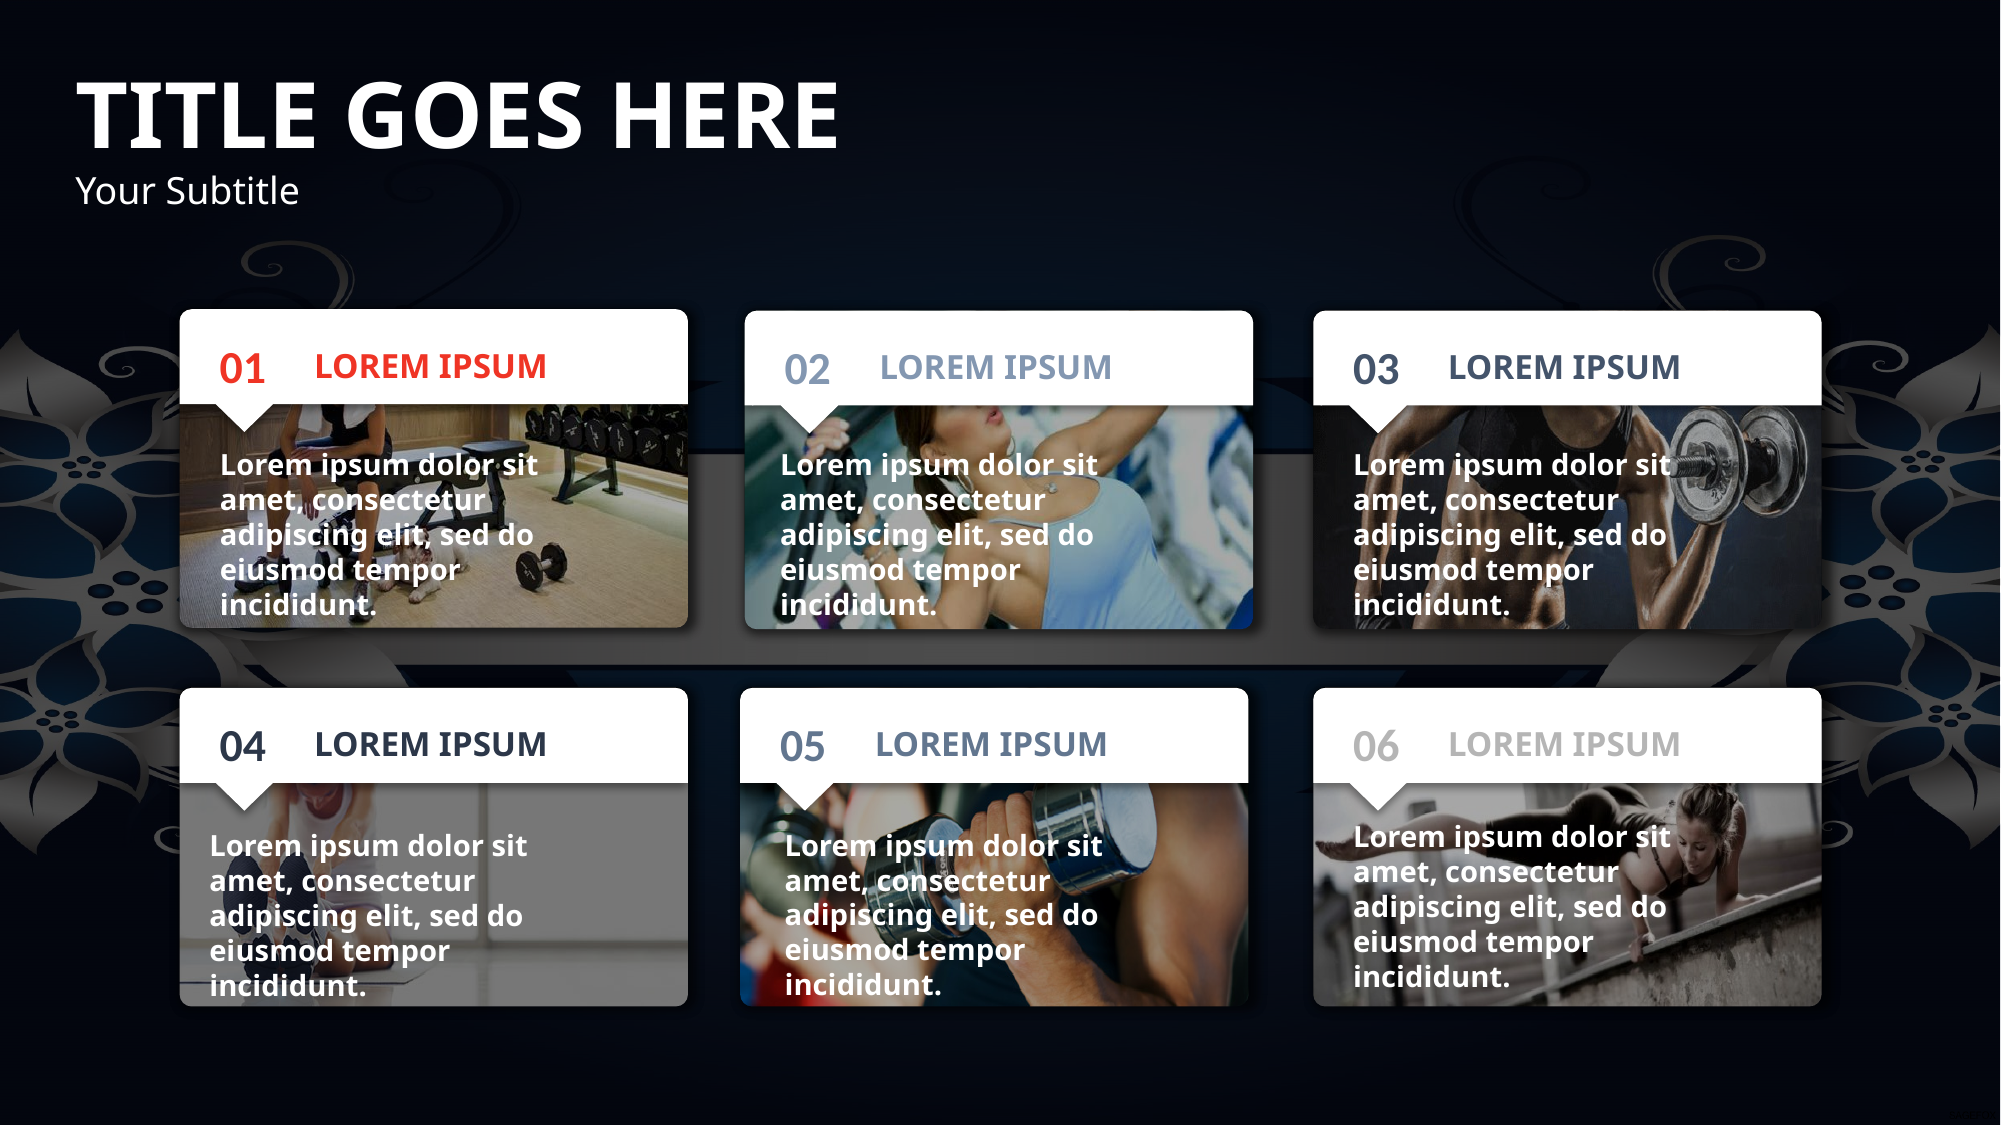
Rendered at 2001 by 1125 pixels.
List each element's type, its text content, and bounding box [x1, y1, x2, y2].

text_box [249, 792, 689, 1008]
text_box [179, 687, 688, 811]
text_box Lorem ipsum dolor sit amet, consectetur adipiscing elit, sed do eiusmod tempor incididunt. [1338, 438, 1735, 629]
text_box Lorem ipsum dolor sit amet, consectetur adipiscing elit, sed do eiusmod tempor incididunt. [205, 439, 602, 629]
text_box [743, 412, 1255, 631]
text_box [1313, 310, 1822, 434]
text_box Lorem ipsum dolor sit amet, consectetur adipiscing elit, sed do eiusmod tempor incididunt. [1338, 811, 1735, 1001]
text_box [1312, 792, 1823, 1008]
text_box [250, 413, 689, 629]
text_box [178, 792, 239, 1008]
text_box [1313, 687, 1822, 811]
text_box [744, 310, 1254, 434]
picture [0, 0, 2001, 1125]
text_box TITLE GOES HERE Your Subtitle [60, 49, 1036, 220]
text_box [179, 309, 688, 432]
text_box [739, 793, 799, 1008]
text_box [740, 687, 1249, 811]
text_box Lorem ipsum dolor sit amet, consectetur adipiscing elit, sed do eiusmod tempor incididunt. [765, 438, 1162, 629]
text_box [809, 791, 1250, 1008]
text_box [1312, 413, 1823, 631]
text_box Lorem ipsum dolor sit amet, consectetur adipiscing elit, sed do eiusmod tempor incididunt. [194, 819, 591, 1010]
text_box [178, 413, 237, 629]
text_box Lorem ipsum dolor sit amet, consectetur adipiscing elit, sed do eiusmod tempor incididunt. [769, 819, 1166, 1009]
